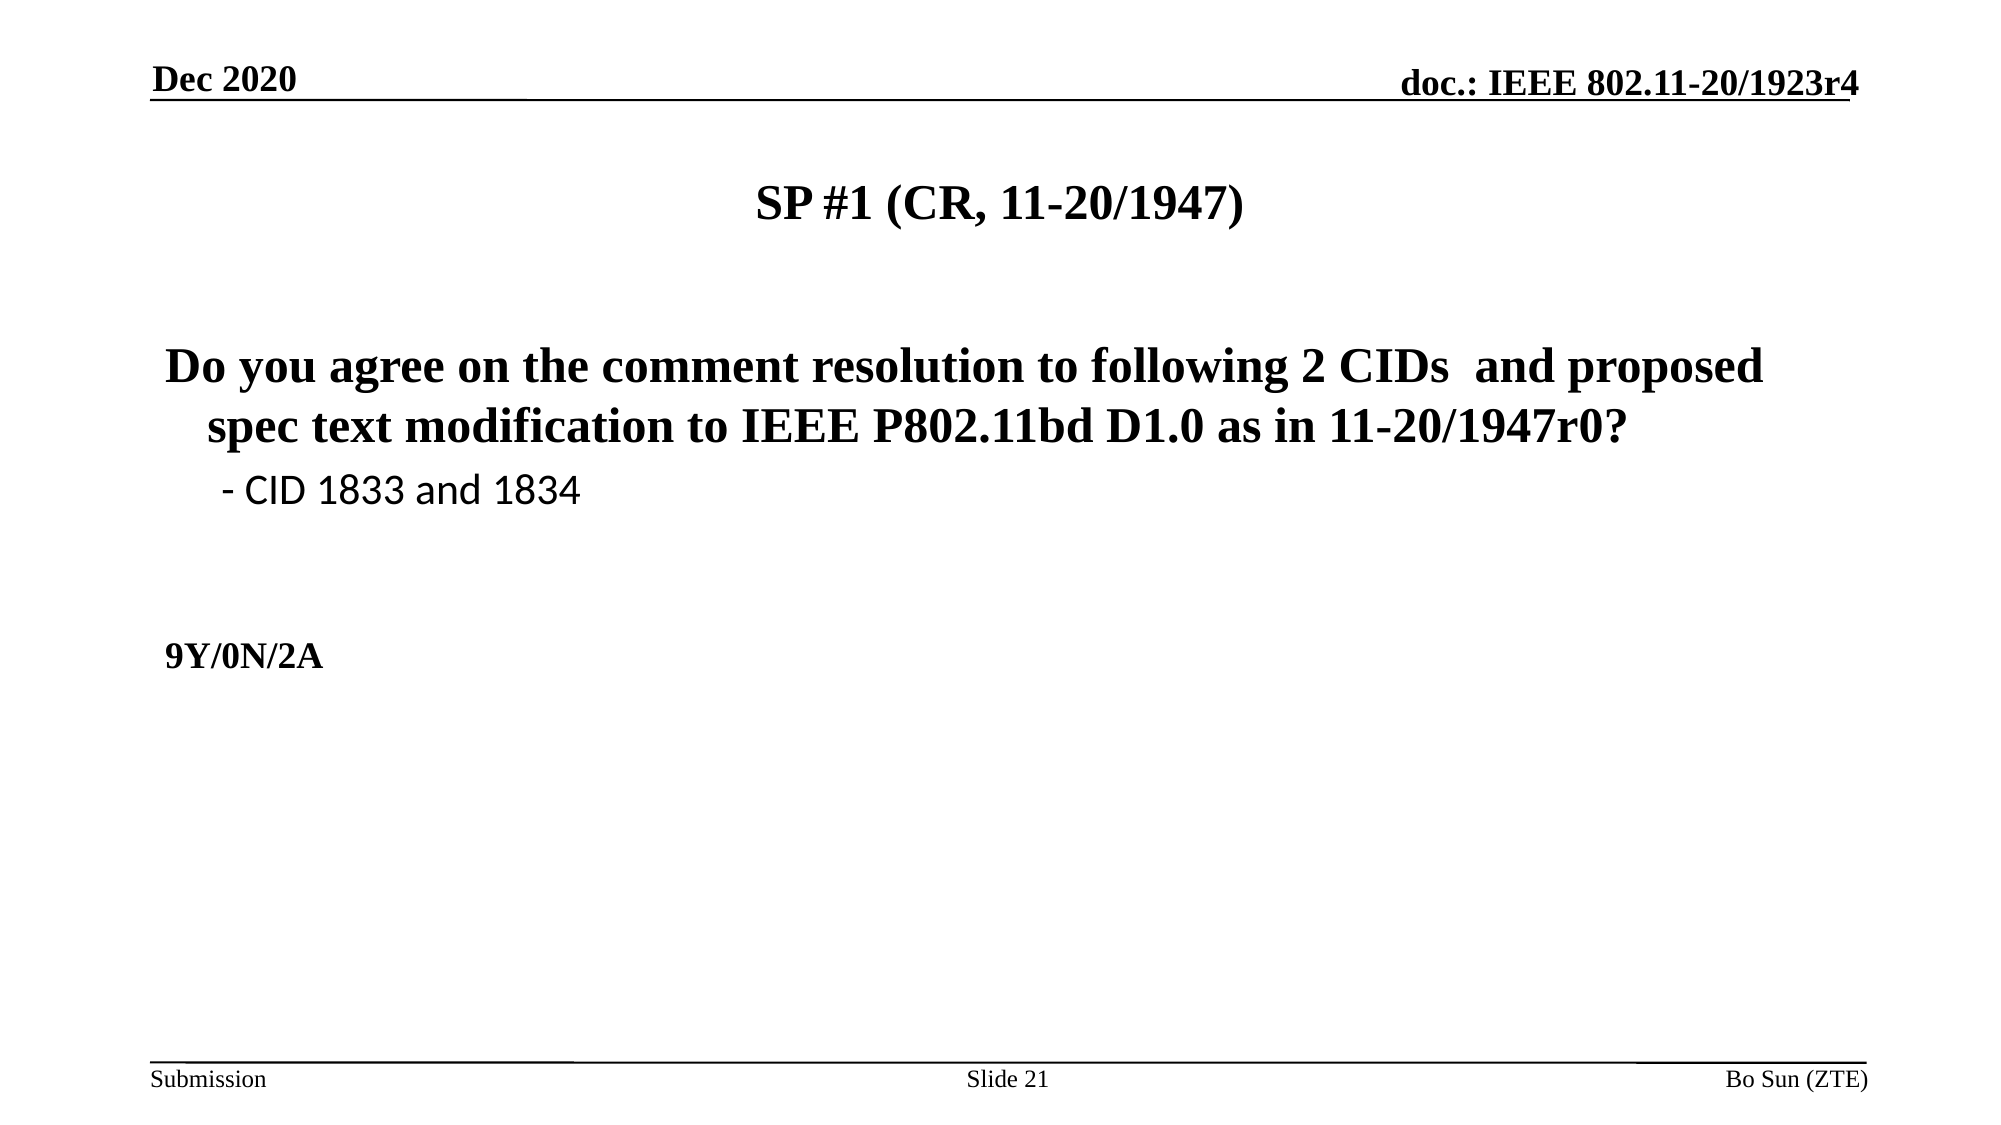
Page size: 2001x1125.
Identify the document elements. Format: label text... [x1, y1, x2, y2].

title SP #1 (CR, 11-20/1947) [149, 112, 1850, 288]
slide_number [152, 54, 563, 100]
slide_number Slide 21 [949, 1061, 1067, 1123]
footer Bo Sun (ZTE) [1171, 1061, 1869, 1093]
list Do you agree on the comment resolution to following 2 CIDs and proposed spec text modification to IEEE P802.11bd D1.0 as in 11-20/1947r0? - CID 1833 and 1834 9Y/0N/2A [149, 324, 1850, 1000]
